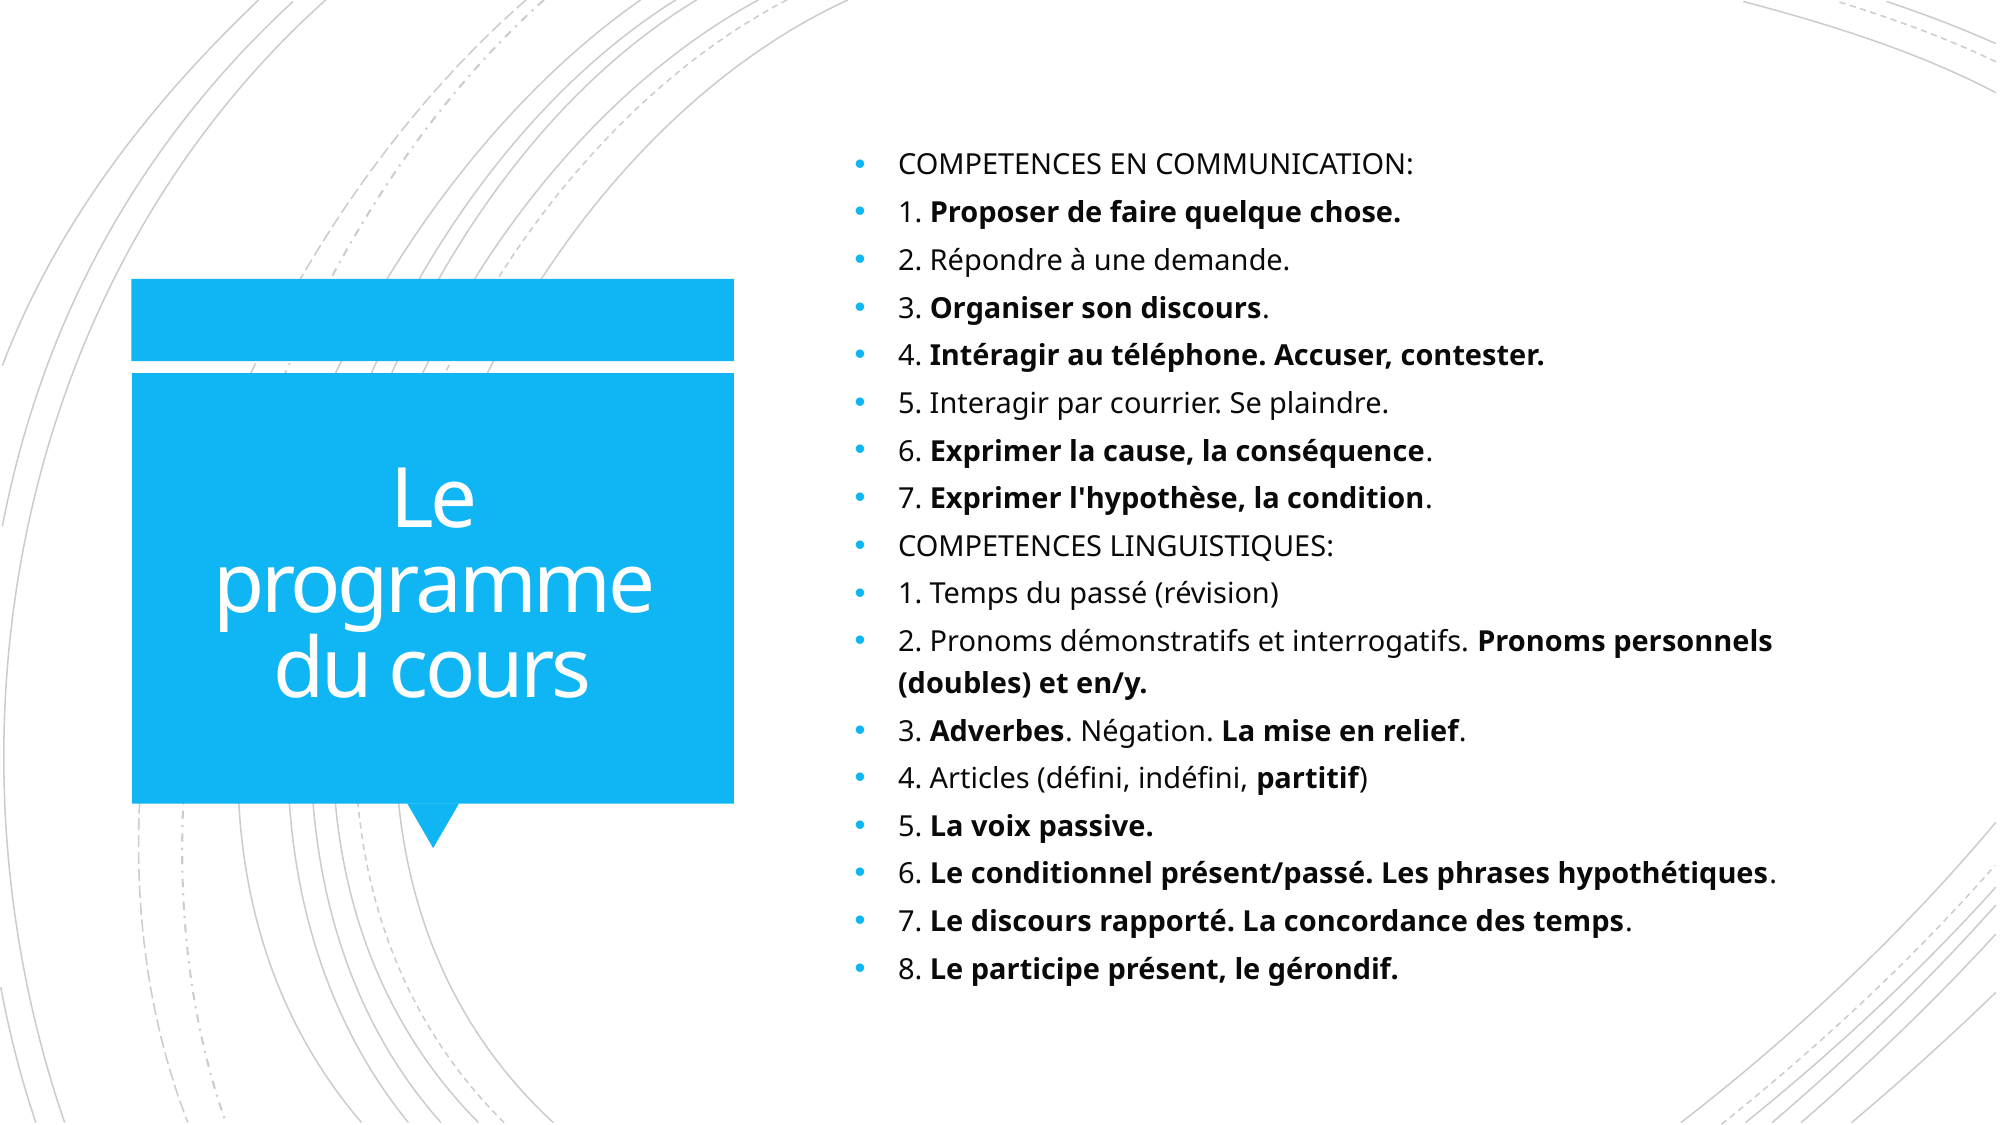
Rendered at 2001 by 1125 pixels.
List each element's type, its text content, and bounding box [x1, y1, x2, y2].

title Le programme du cours [145, 385, 720, 789]
list COMPETENCES EN COMMUNICATION: 1. Proposer de faire quelque chose. 2. Répondre à une demande. 3. Organiser son discours. 4. Intéragir au téléphone. Accuser, contester. 5. Interagir par courrier. Se plaindre. 6. Exprimer la cause, la conséquence. 7. Exprimer l'hypothèse, la condition. COMPETENCES LINGUISTIQUES: 1. Temps du passé (révision) 2. Pronoms démonstratifs et interrogatifs. Pronoms personnels (doubles) et en/y. 3. Adverbes. Négation. La mise en relief. 4. Articles (défini, indéfini, partitif) 5. La voix passive. 6. Le conditionnel présent/passé. Les phrases hypothétiques. 7. Le discours rapporté. La concordance des temps. 8. Le participe présent, le gérondif. [839, 131, 1871, 993]
